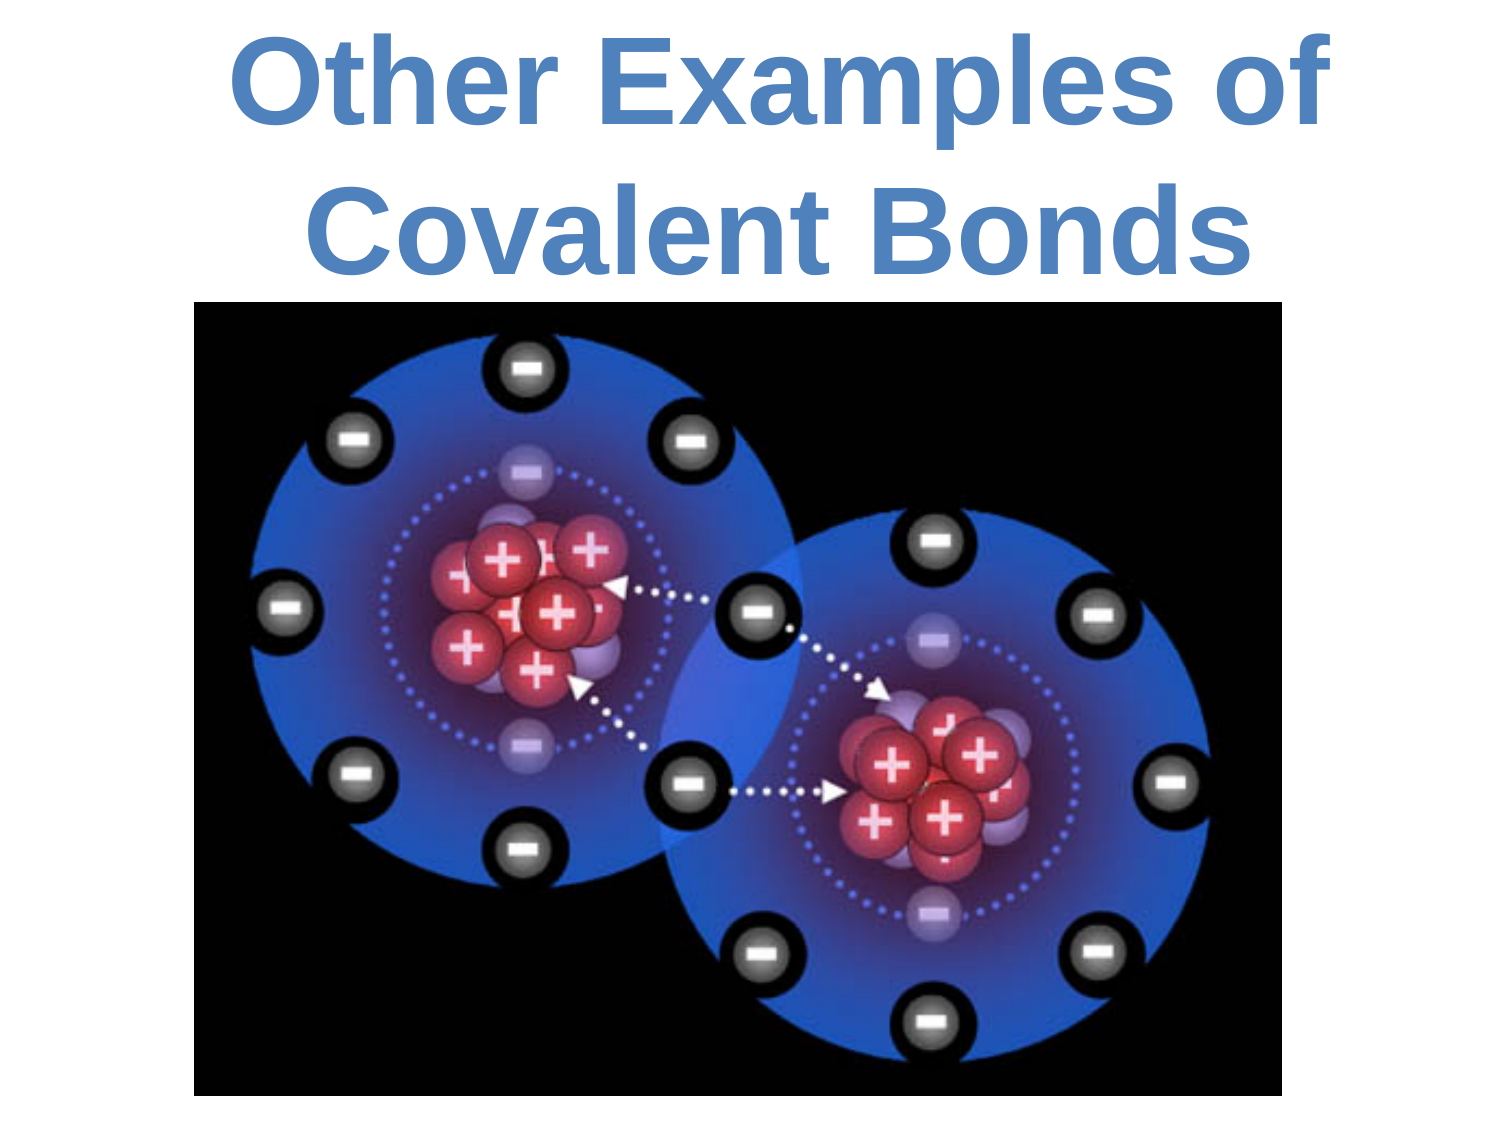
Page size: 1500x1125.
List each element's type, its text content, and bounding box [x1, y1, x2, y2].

title Other Examples of Covalent Bonds [58, 54, 1500, 244]
picture [194, 302, 1282, 1097]
